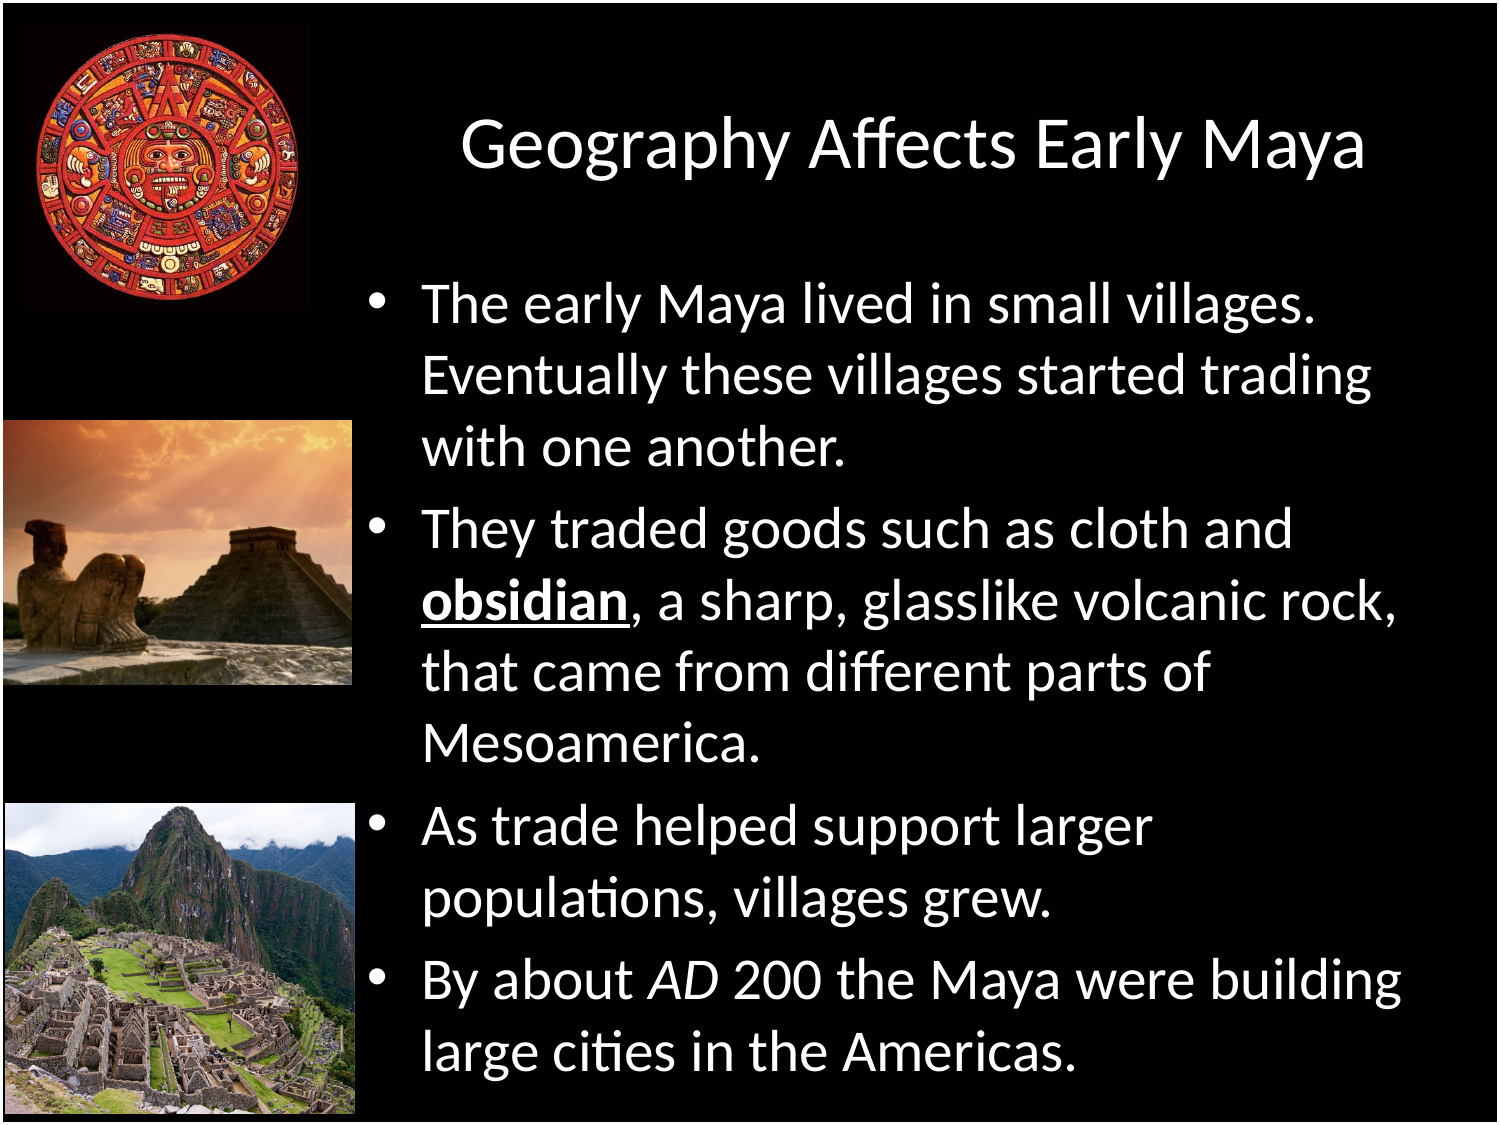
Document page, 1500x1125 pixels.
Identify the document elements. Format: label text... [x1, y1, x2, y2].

picture [5, 803, 355, 1114]
title Geography Affects Early Maya [349, 45, 1480, 233]
list The early Maya lived in small villages. Eventually these villages started trading with one another. They traded goods such as cloth and obsidian, a sharp, glasslike volcanic rock, that came from different parts of Mesoamerica. As trade helped support larger populations, villages grew. By about AD 200 the Maya were building large cities in the Americas. [351, 256, 1480, 1100]
picture [3, 420, 351, 685]
picture [24, 24, 310, 310]
